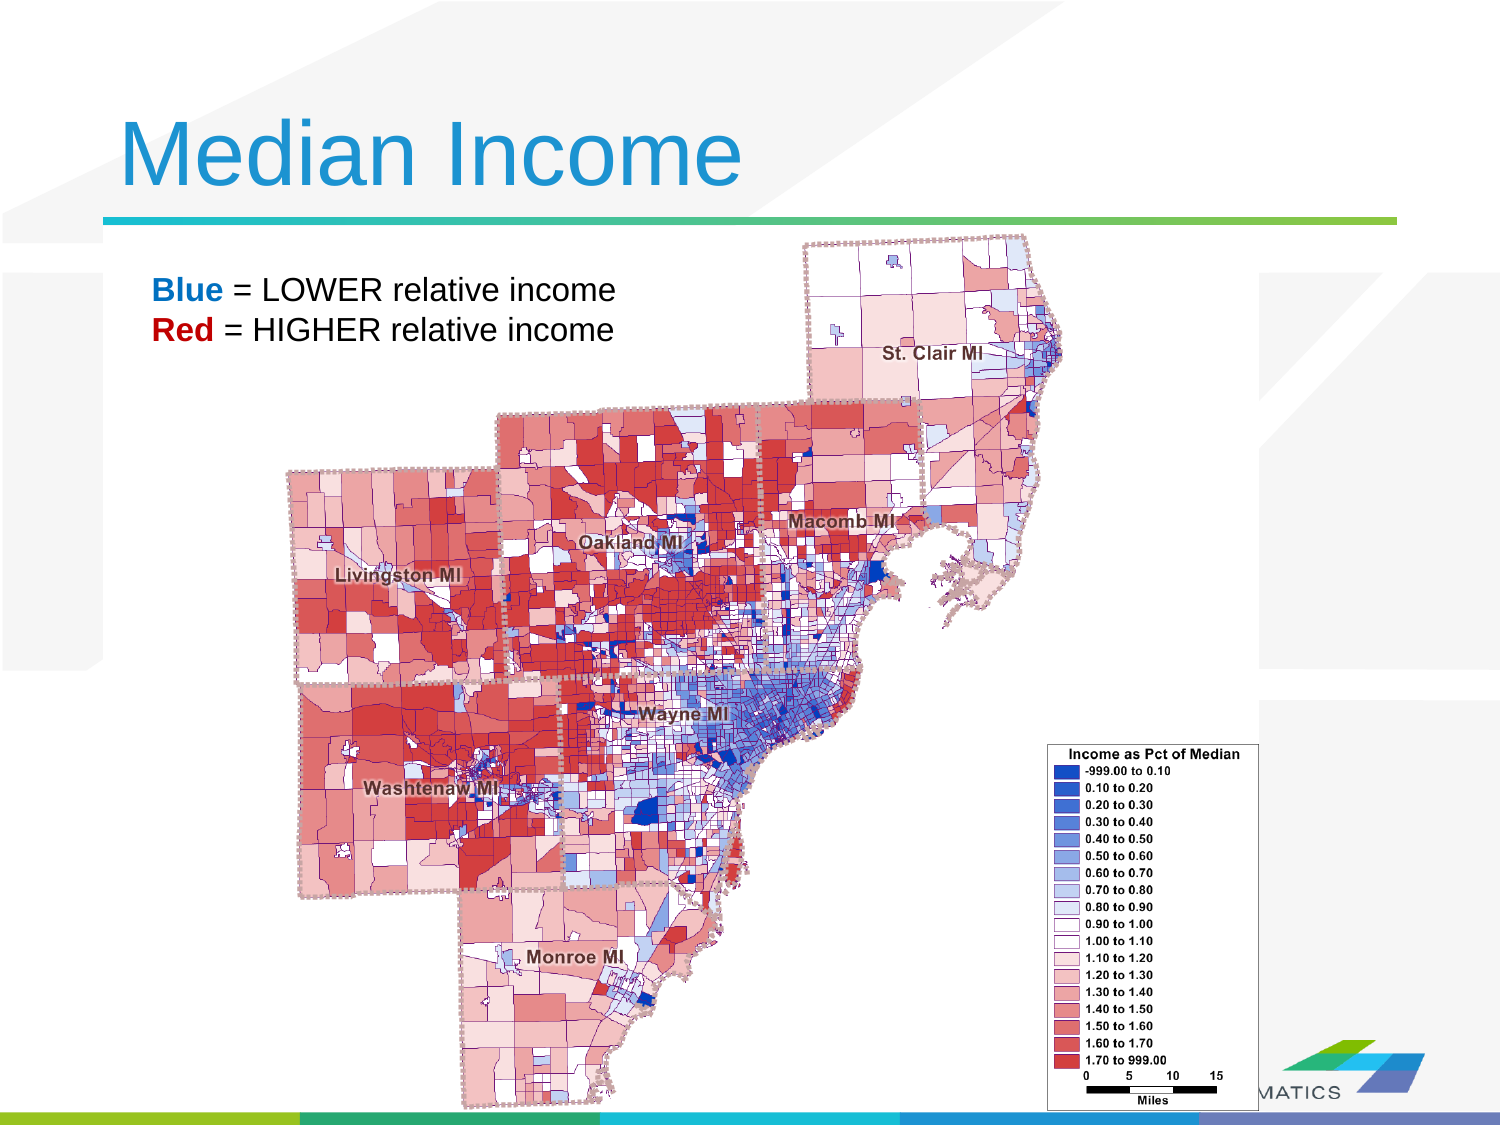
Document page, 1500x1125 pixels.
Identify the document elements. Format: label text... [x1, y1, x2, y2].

picture [1259, 1040, 1425, 1099]
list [103, 226, 1259, 1111]
title Median Income [103, 16, 1397, 213]
